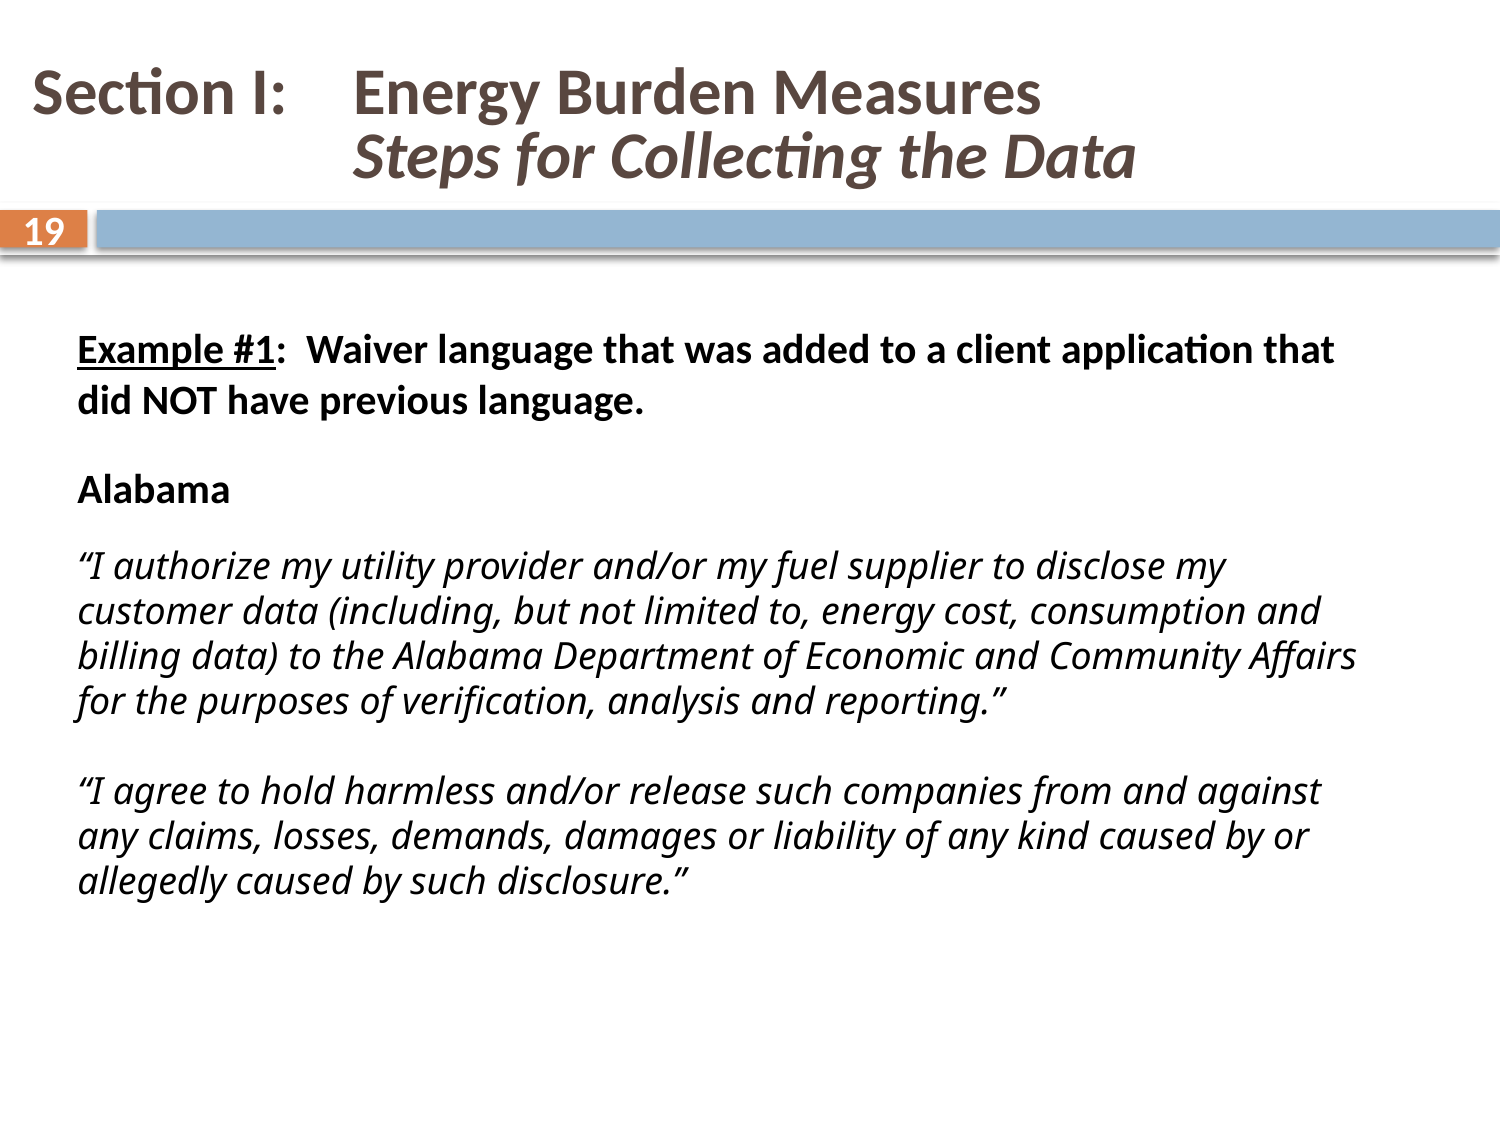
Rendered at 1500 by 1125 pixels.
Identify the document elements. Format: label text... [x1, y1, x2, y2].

slide_number 19 [0, 208, 88, 249]
title Section I: Energy Burden Measures Steps for Collecting the Data [0, 46, 1500, 209]
list Example #1: Waiver language that was added to a client application that did NOT have previous language. Alabama “I authorize my utility provider and/or my fuel supplier to disclose my customer data (including, but not limited to, energy cost, consumption and billing data) to the Alabama Department of Economic and Community Affairs for the purposes of verification, analysis and reporting.” “I agree to hold harmless and/or release such companies from and against any claims, losses, demands, damages or liability of any kind caused by or allegedly caused by such disclosure.” [62, 275, 1400, 1088]
